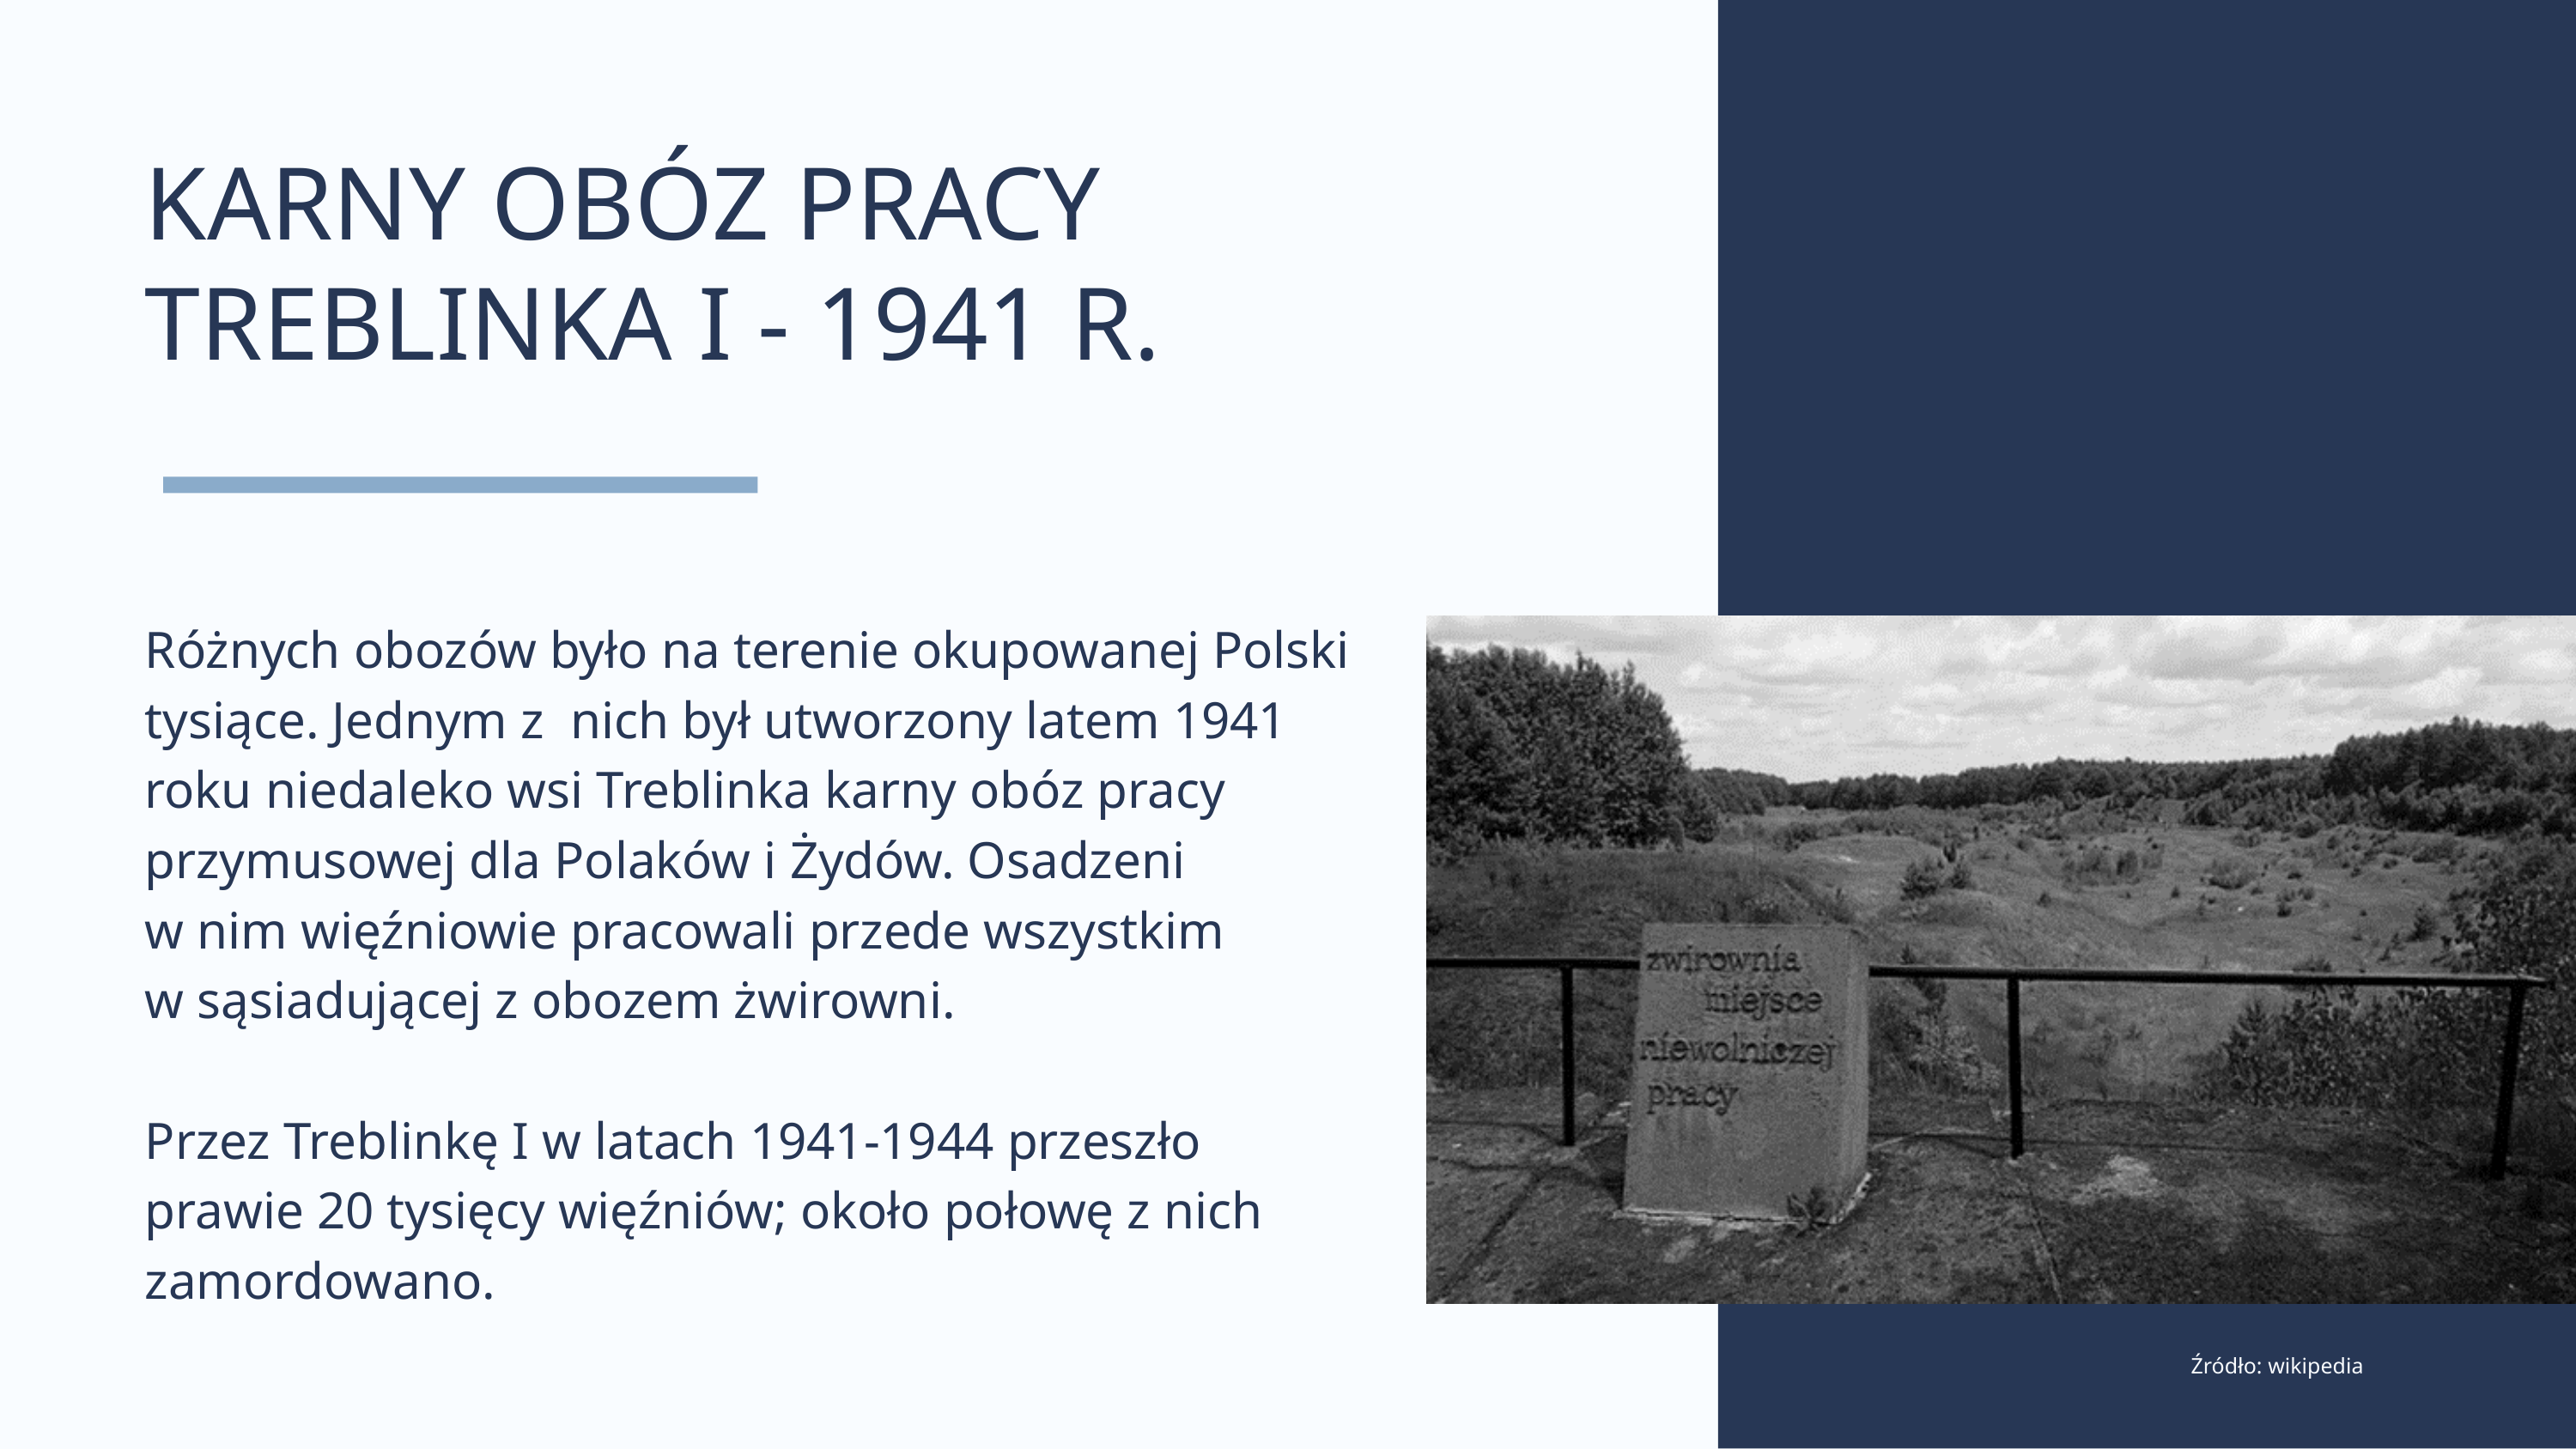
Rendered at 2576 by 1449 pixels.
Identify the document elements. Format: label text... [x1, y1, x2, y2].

text_box [1717, 1309, 2576, 1449]
text_box KARNY OBÓZ PRACY TREBLINKA I - 1941 R. [144, 139, 1637, 380]
text_box [1717, 0, 2576, 615]
picture [1425, 615, 2576, 1304]
text_box [163, 476, 758, 494]
text_box Źródło: wikipedia [1791, 1348, 2364, 1379]
text_box Różnych obozów było na terenie okupowanej Polski tysiące. Jednym z nich był utworzony latem 1941 roku niedaleko wsi Treblinka karny obóz pracy przymusowej dla Polaków i Żydów. Osadzeni w nim więźniowie pracowali przede wszystkim w sąsiadującej z obozem żwirowni. Przez Treblinkę I w latach 1941-1944 przeszło prawie 20 tysięcy więźniów; około połowę z nich zamordowano. [144, 608, 1371, 1310]
